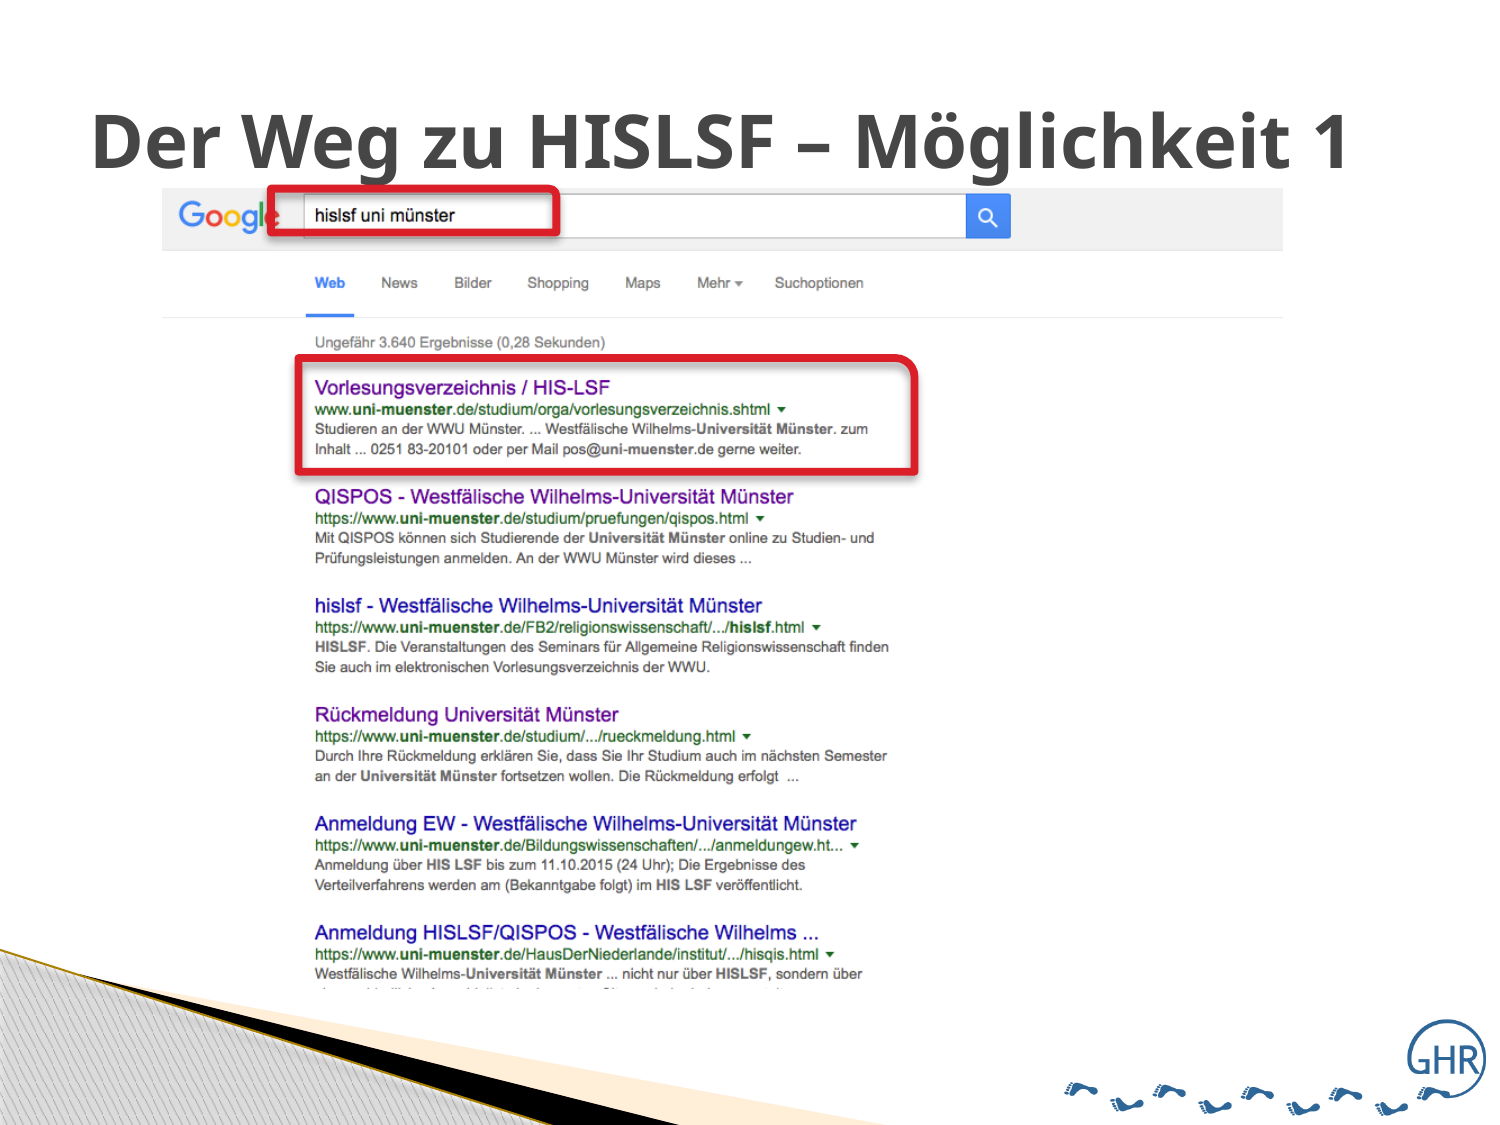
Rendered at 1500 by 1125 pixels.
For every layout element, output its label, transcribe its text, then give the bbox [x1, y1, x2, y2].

picture [161, 188, 1283, 990]
title Der Weg zu HISLSF – Möglichkeit 1 [75, 45, 1425, 233]
picture [1057, 1018, 1489, 1118]
